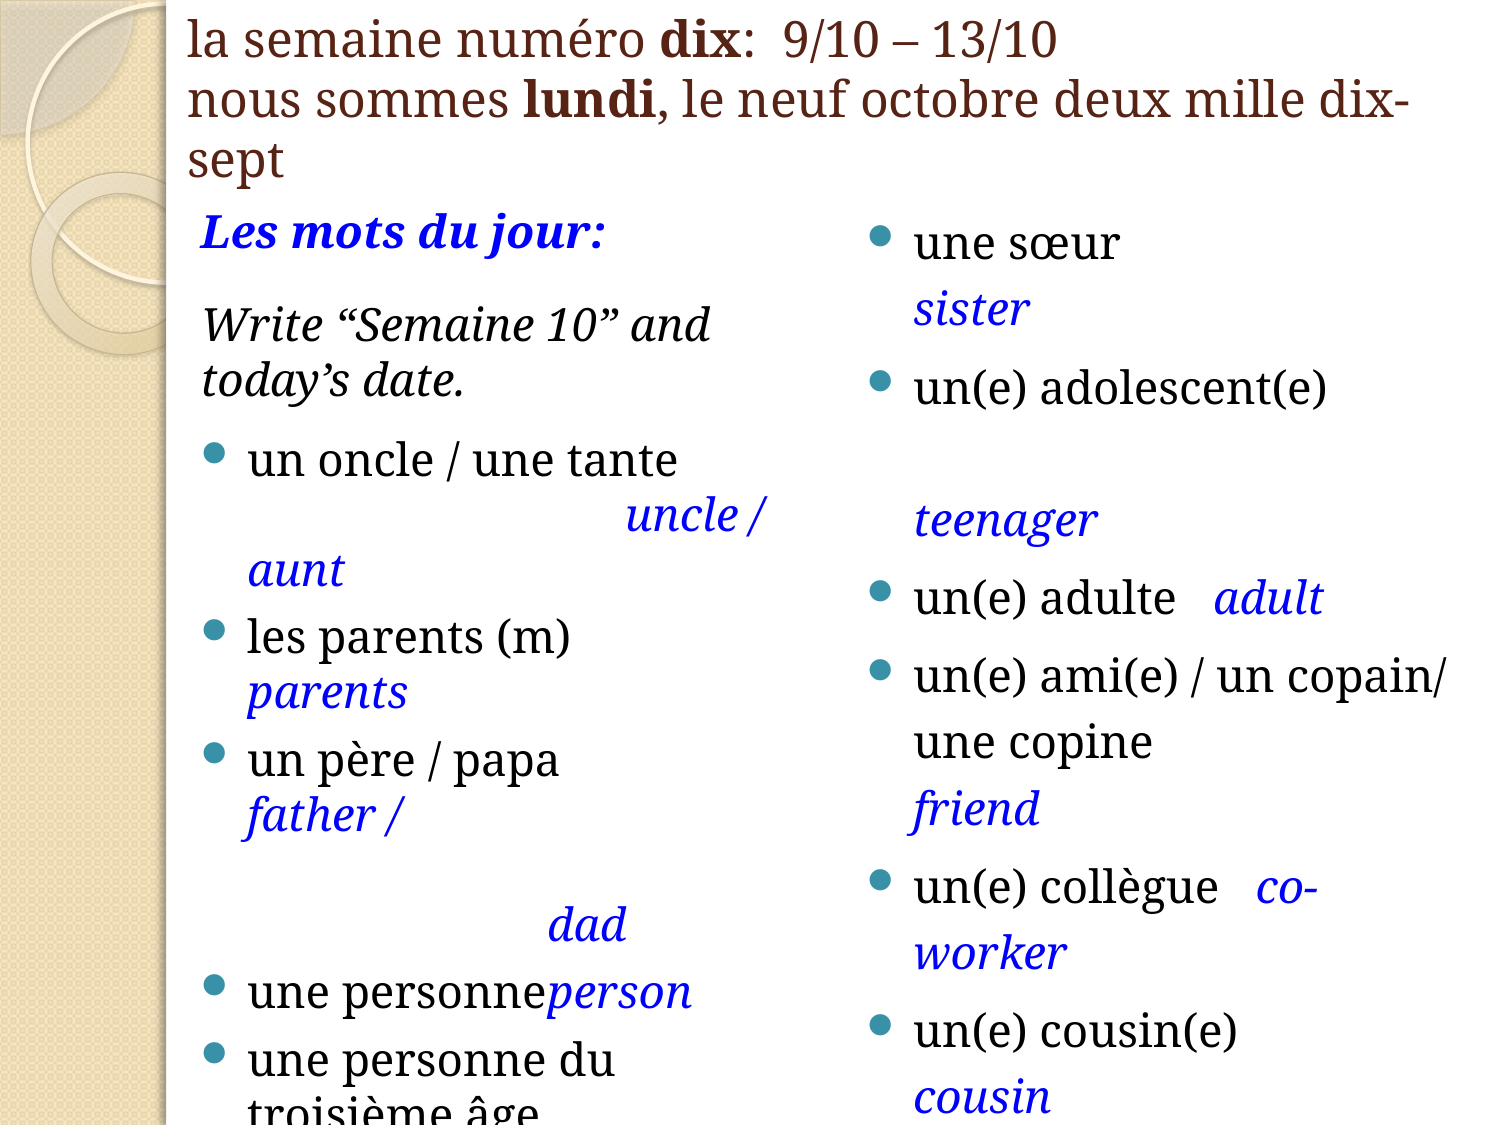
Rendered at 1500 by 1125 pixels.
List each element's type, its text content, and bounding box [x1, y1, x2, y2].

list une sœur sister un(e) adolescent(e) teenager un(e) adulte adult un(e) ami(e) / un copain/ une copine friend un(e) collègue co-worker un(e) cousin(e) cousin un(e) enfant child un(e) ennemi(e) enemy un(e) voisin(e) neighbor [839, 195, 1466, 1092]
list Les mots du jour: Write “Semaine 10” and today’s date. un oncle / une tante uncle / aunt les parents (m) parents un père / papa father / dad une personne person une personne du troisième âge senior citizen les petits enfants (m) grandchildren [172, 195, 839, 1092]
title la semaine numéro dix: 9/10 – 13/10 nous sommes lundi, le neuf octobre deux mille dix-sept [172, 23, 1466, 173]
